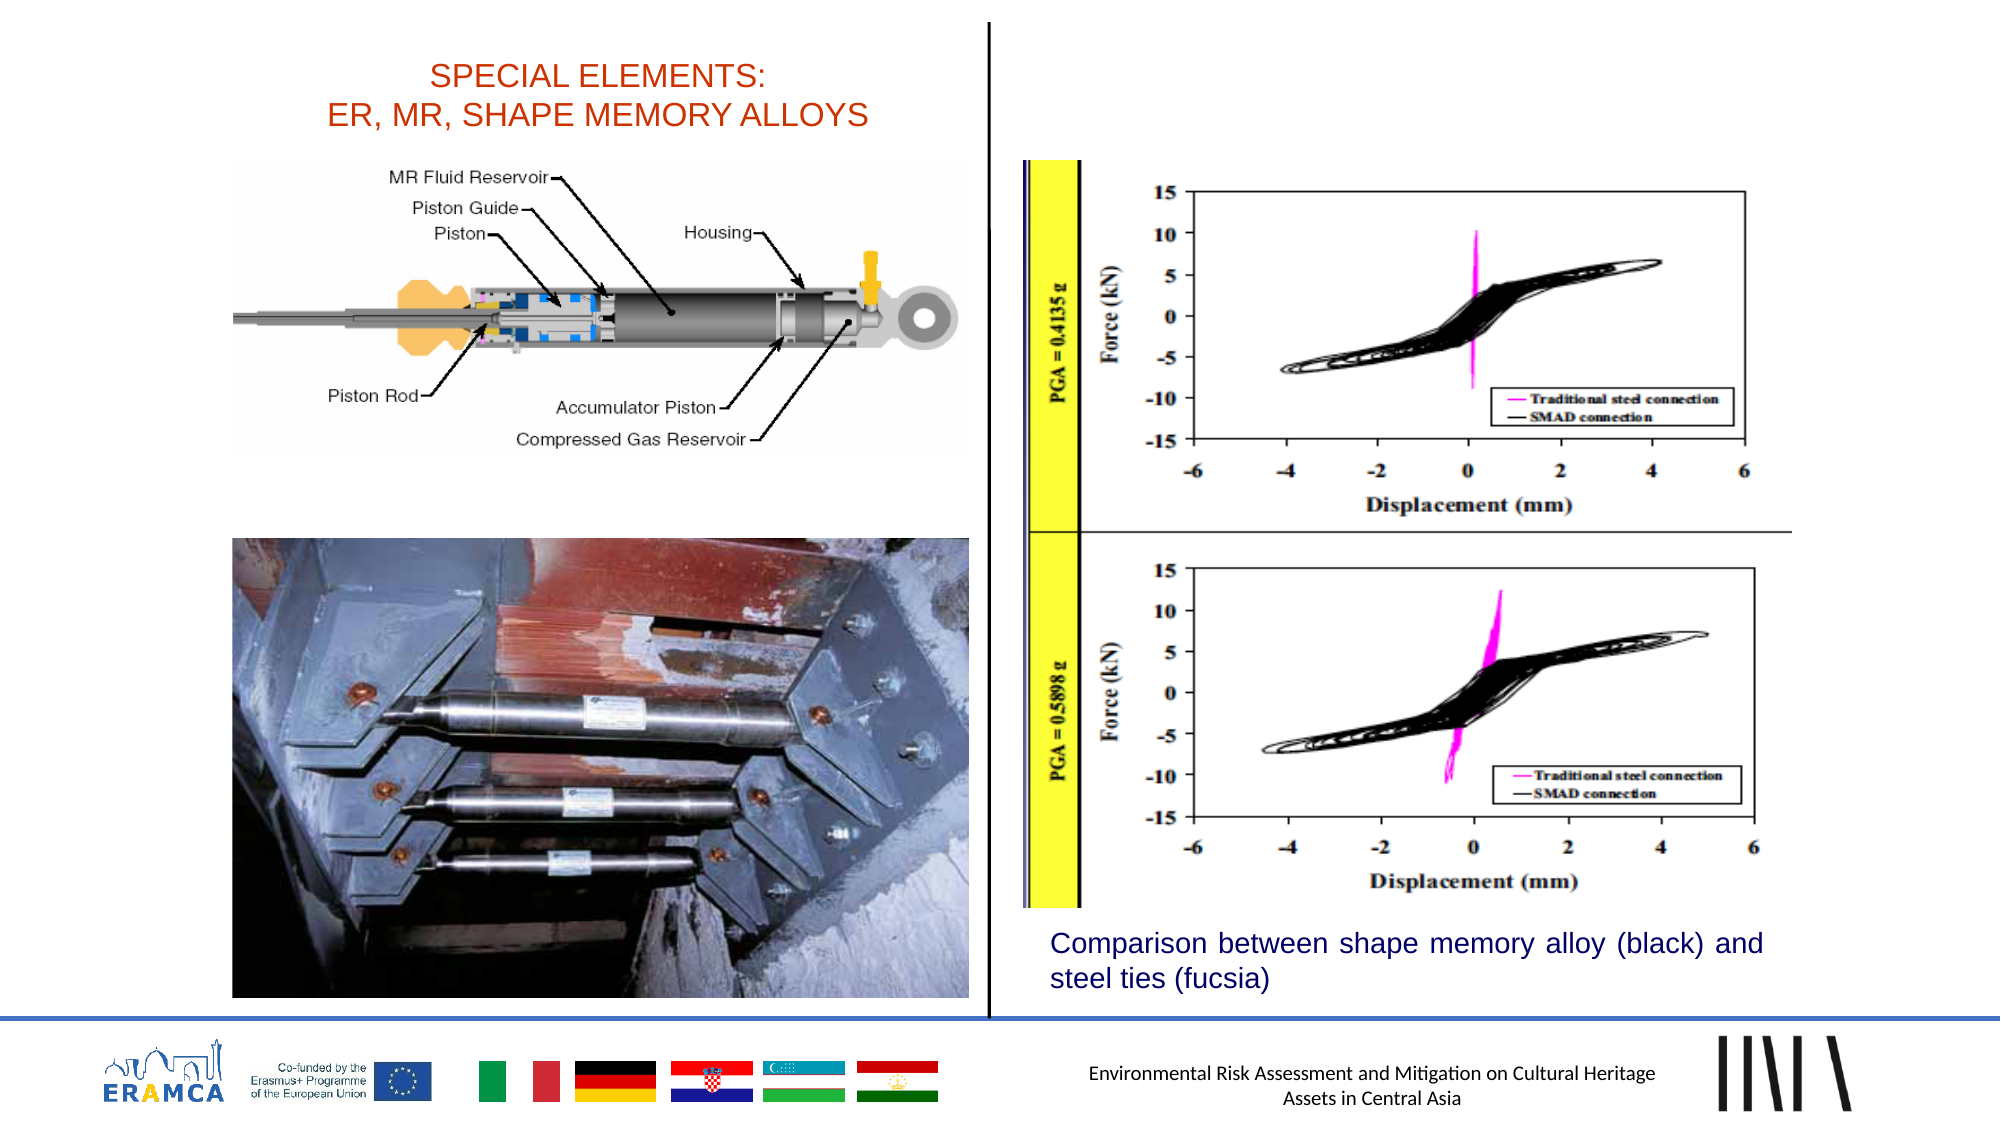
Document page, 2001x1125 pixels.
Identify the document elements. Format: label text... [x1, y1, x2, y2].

picture [575, 1061, 656, 1102]
picture [479, 1061, 560, 1102]
picture [232, 160, 965, 454]
picture [1023, 160, 1792, 908]
text_box Comparison between shape memory alloy (black) and steel ties (fucsia) [1035, 916, 1780, 1002]
picture [671, 1061, 753, 1102]
picture [763, 1061, 845, 1102]
picture [249, 1061, 432, 1102]
picture [104, 1039, 224, 1102]
picture [232, 538, 969, 998]
picture [857, 1061, 938, 1102]
picture [1713, 1021, 1863, 1125]
text_box SPECIAL ELEMENTS: ER, MR, SHAPE MEMORY ALLOYS [196, 46, 1010, 141]
